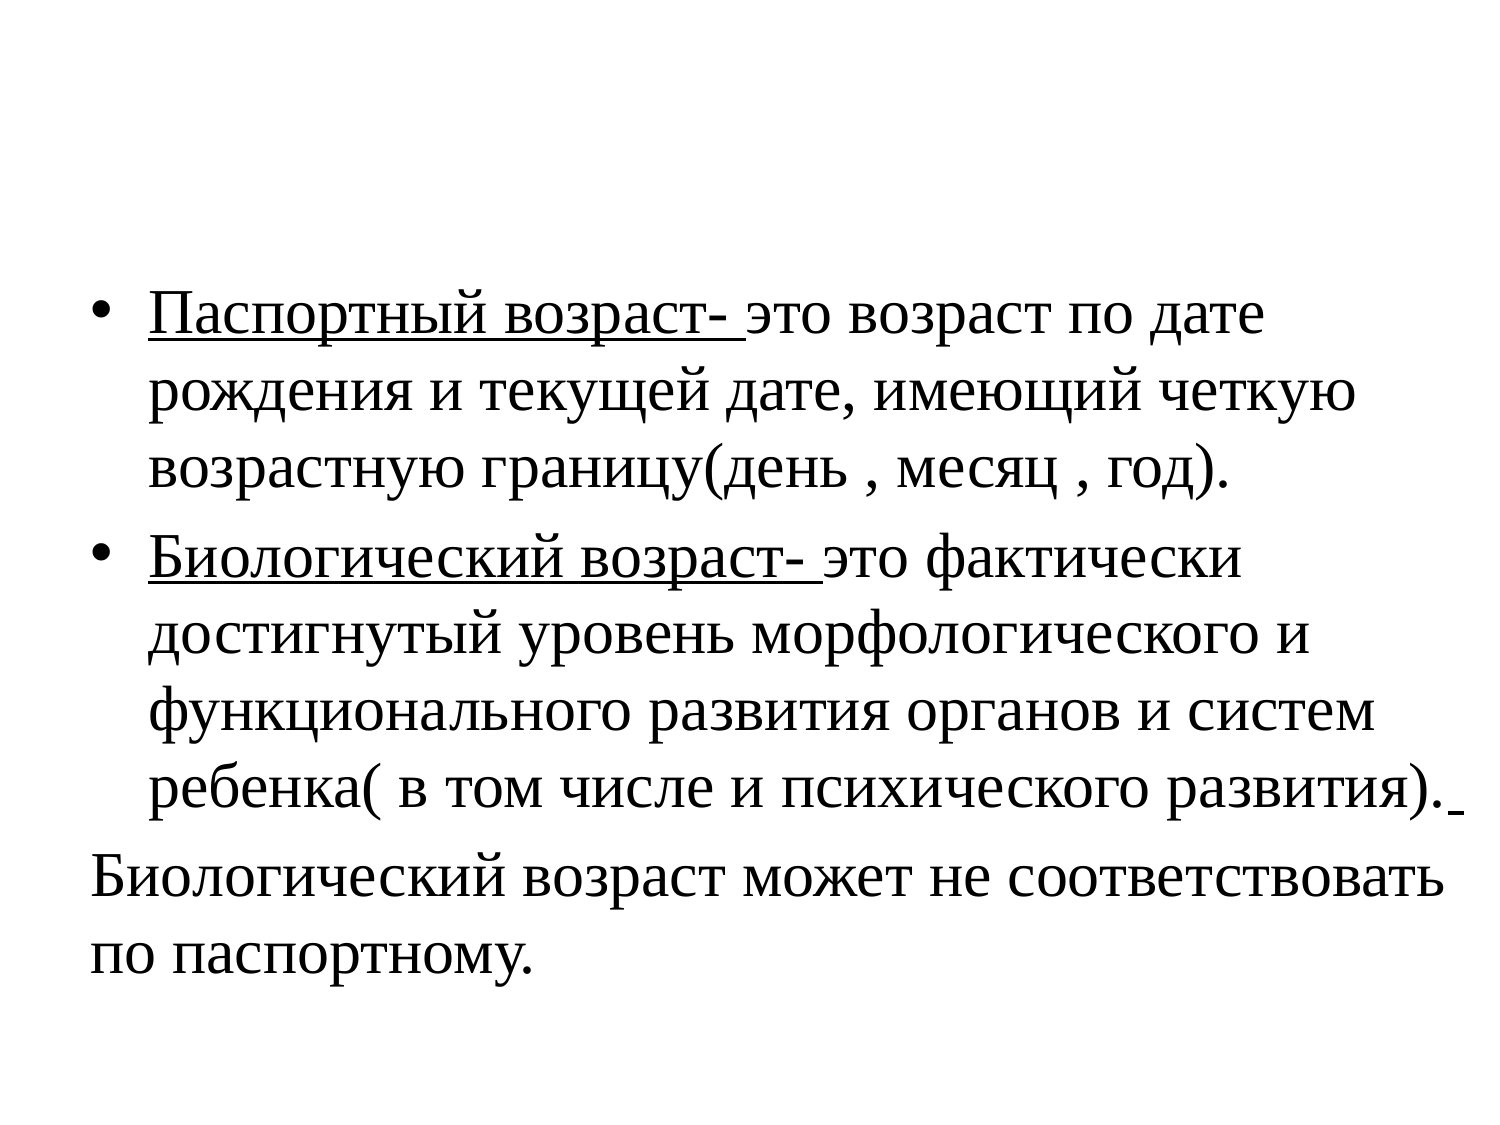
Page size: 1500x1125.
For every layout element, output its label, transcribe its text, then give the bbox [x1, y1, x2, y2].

list Паспортный возраст- это возраст по дате рождения и текущей дате, имеющий четкую возрастную границу(день , месяц , год). Биологический возраст- это фактически достигнутый уровень морфологического и функционального развития органов и систем ребенка( в том числе и психического развития). Биологический возраст может не соответствовать по паспортному. [75, 262, 1483, 1005]
